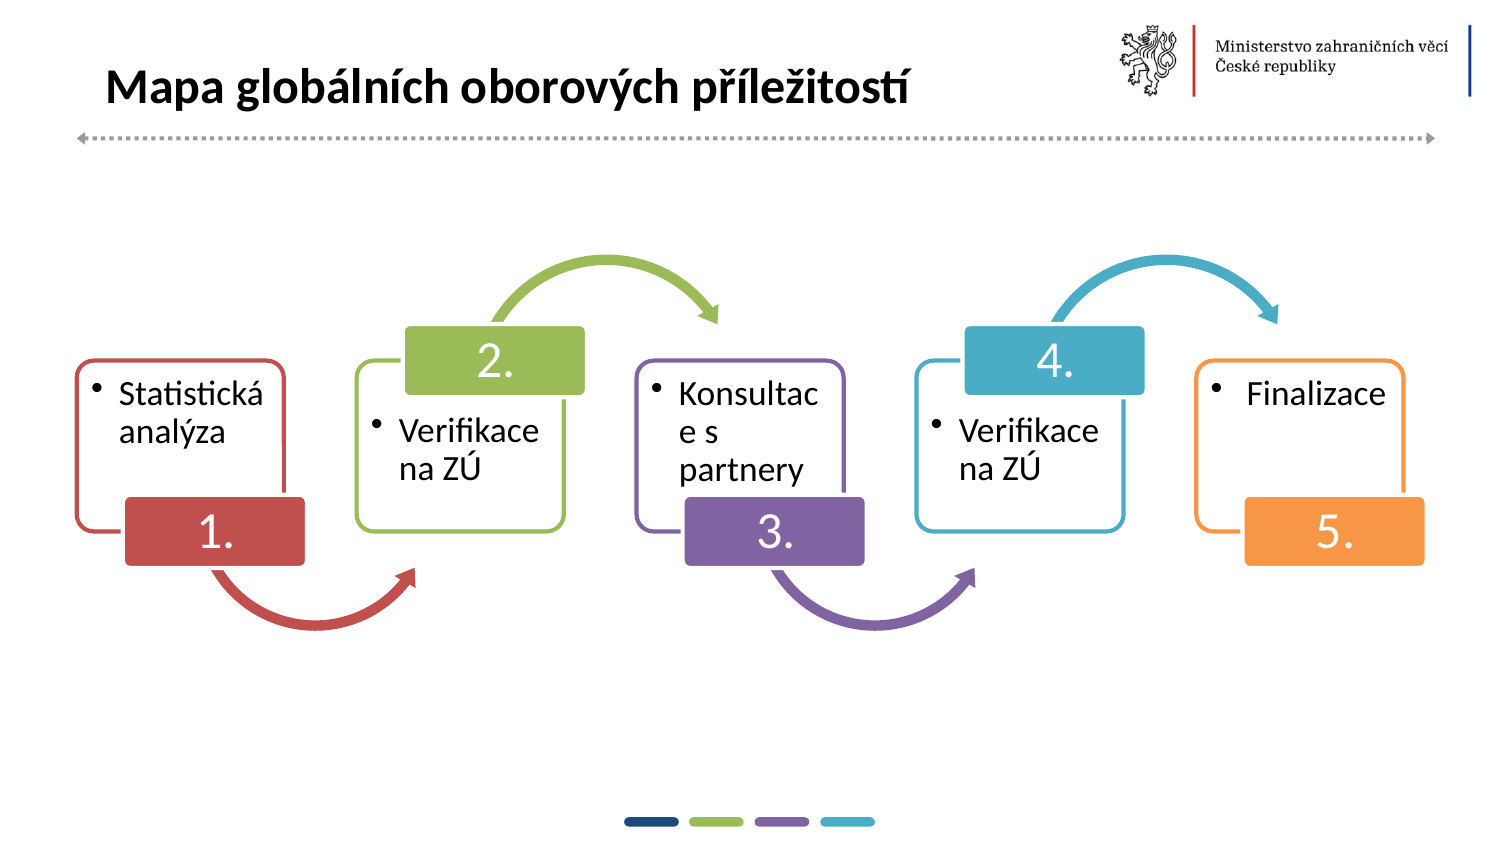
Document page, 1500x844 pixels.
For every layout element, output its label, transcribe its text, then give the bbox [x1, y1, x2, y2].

text_box [688, 817, 744, 827]
text_box Mapa globálních oborových příležitostí [105, 41, 1086, 79]
text_box [820, 817, 875, 827]
text_box [76, 132, 86, 145]
picture [1091, 2, 1500, 118]
text_box [624, 817, 679, 827]
text_box [754, 817, 810, 827]
text_box  [105, 123, 153, 168]
text_box [1424, 132, 1436, 145]
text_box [76, 208, 1427, 684]
